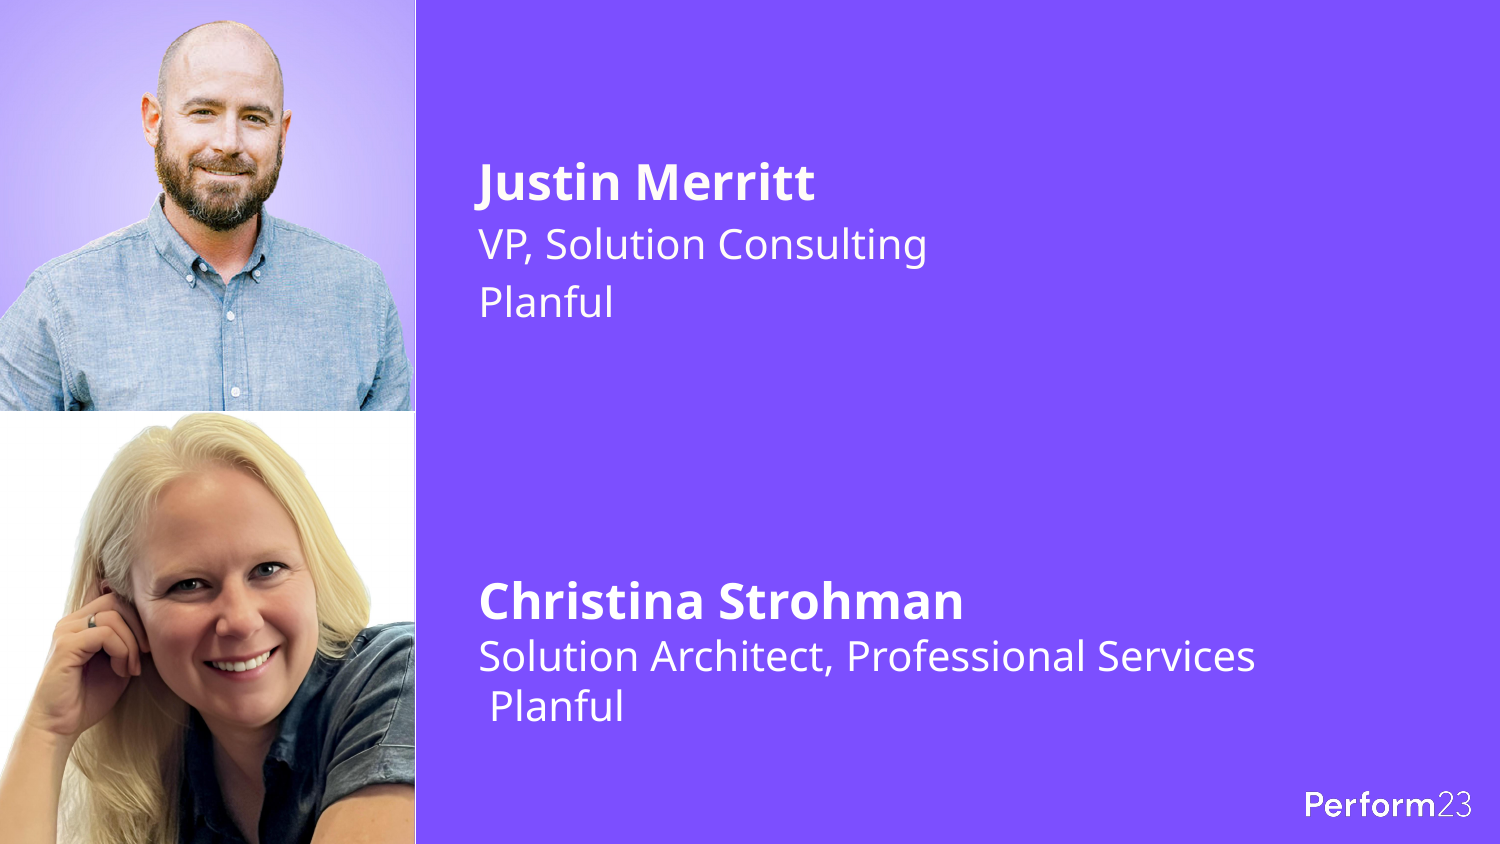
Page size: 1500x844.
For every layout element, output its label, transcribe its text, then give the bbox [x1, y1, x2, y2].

text_box Christina Strohman Solution Architect, Professional Services Planful [463, 554, 1329, 745]
picture [0, 0, 415, 844]
picture [1305, 790, 1471, 817]
text_box Justin Merritt VP, Solution Consulting Planful [463, 126, 1152, 341]
